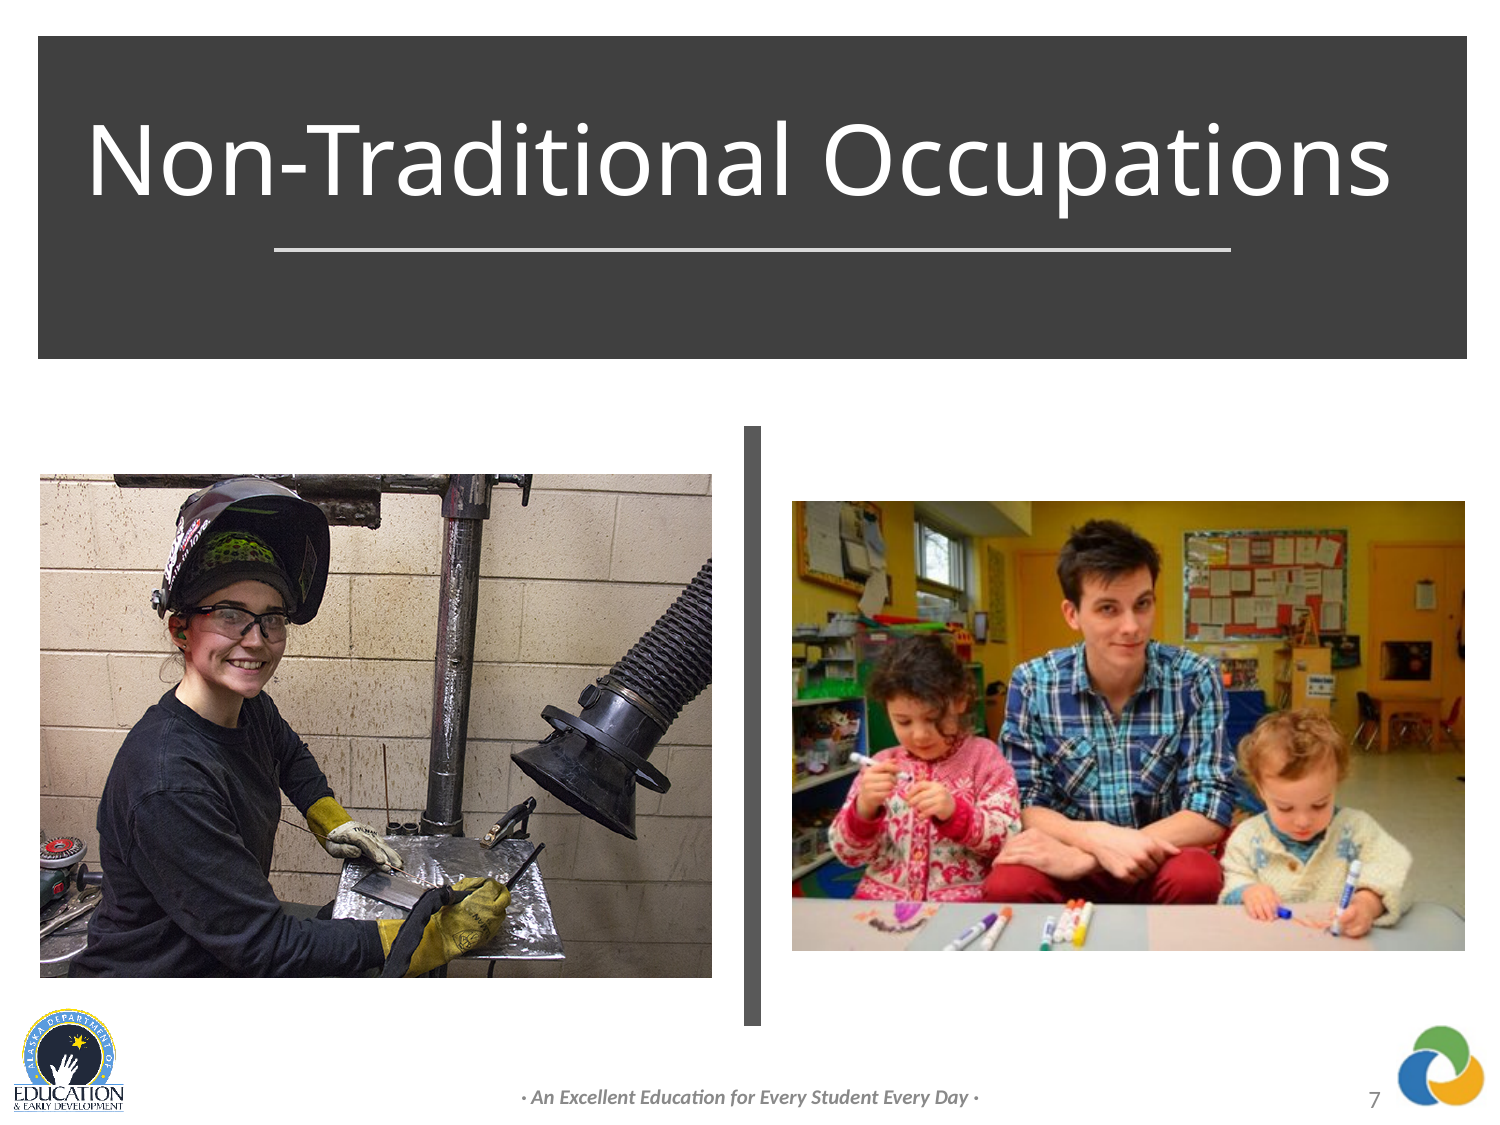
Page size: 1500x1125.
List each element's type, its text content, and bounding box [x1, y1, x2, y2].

text_box [48, 45, 1457, 350]
title Non-Traditional Occupations [67, 71, 1438, 224]
slide_number 7 [1058, 1069, 1396, 1125]
picture [792, 501, 1465, 951]
footer · An Excellent Education for Every Student Every Day · [496, 1069, 1004, 1125]
picture [13, 1008, 124, 1112]
picture [1396, 1024, 1487, 1110]
picture [40, 474, 712, 978]
